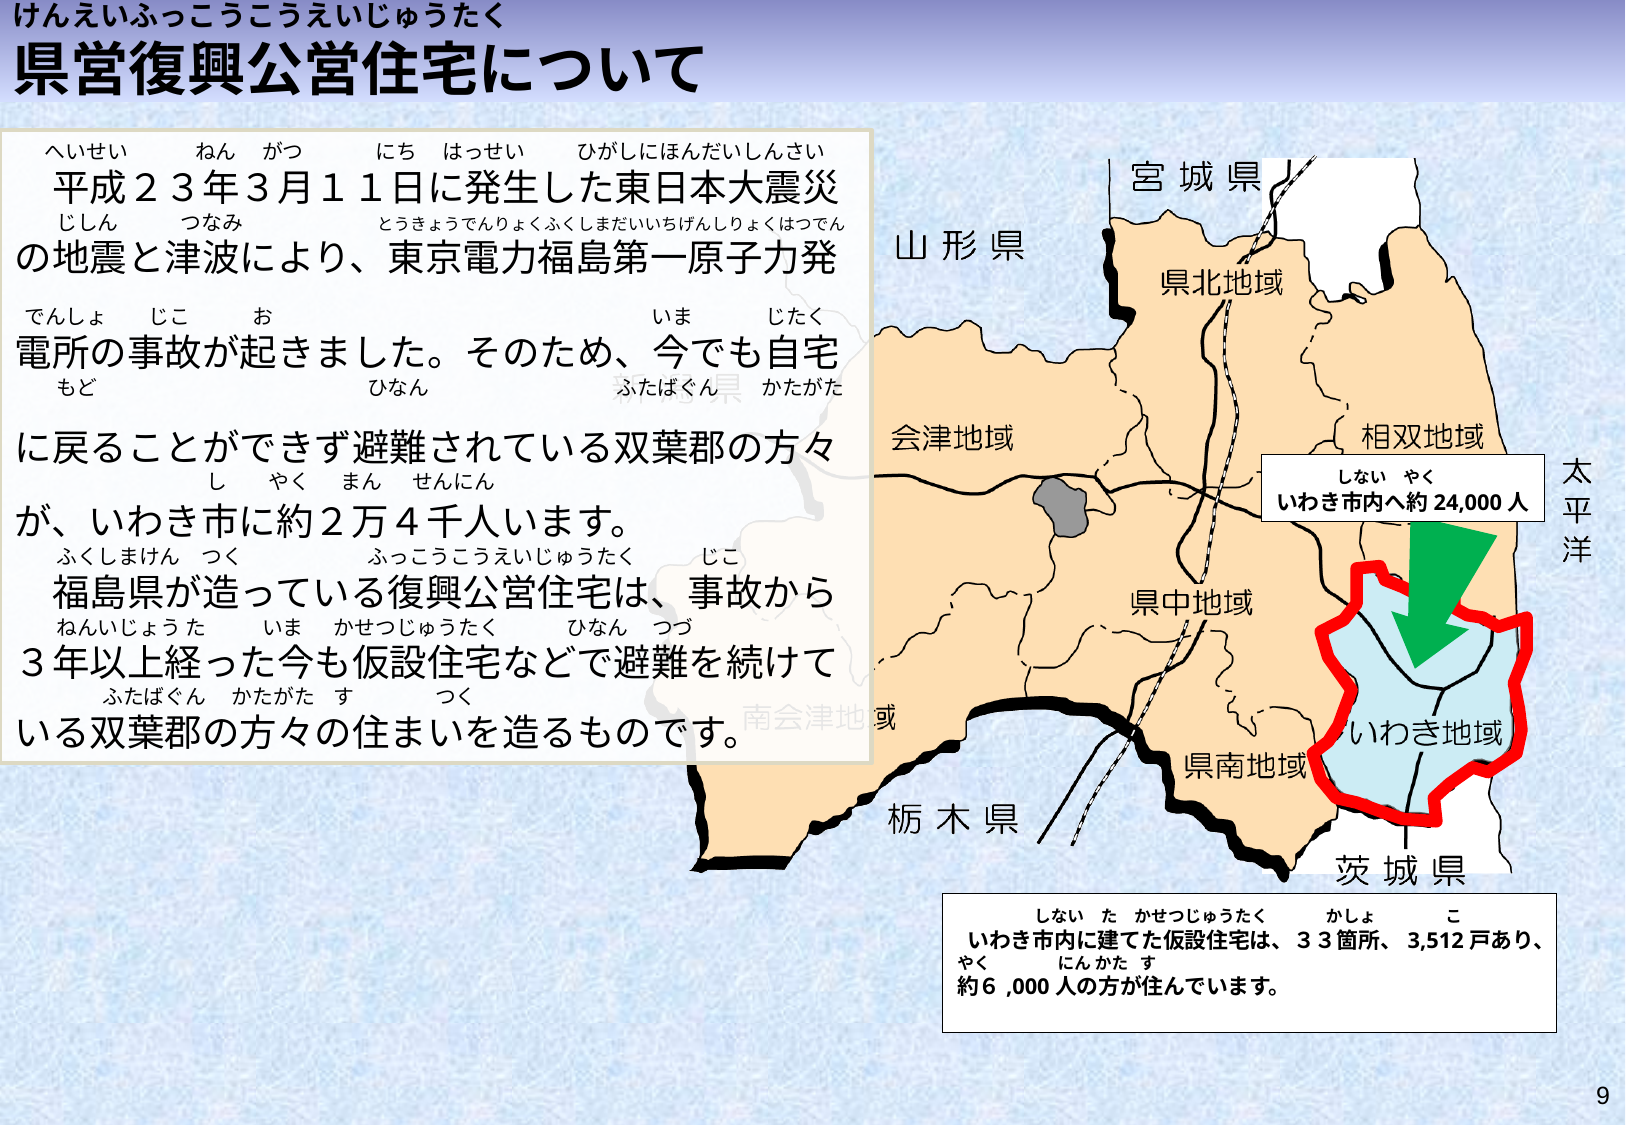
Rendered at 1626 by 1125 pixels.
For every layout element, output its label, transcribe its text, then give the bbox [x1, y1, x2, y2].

text_box けんえいふっこうこうえいじゅうたく 県営復興公営住宅について [0, 0, 1625, 102]
text_box しない た かせつじゅうたく かしょ こ いわき市内に建てた仮設住宅は、３３箇所、3,512戸あり、 やく にん かた す 約６,000人の方が住んでいます。 [942, 895, 1557, 1033]
slide_number 8 [1245, 1065, 1625, 1125]
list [611, 153, 1592, 887]
text_box へいせい ねん がつ にち はっせい ひがしにほんだいしんさい 平成２３年３月１１日に発生した東日本大震災 じしん つなみ とうきょうでんりょくふくしまだいいちげんしりょくはつでん の地震と津波により、東京電力福島第一原子力発 でんしょ じこ お いま じたく 電所の事故が起きました。そのため、今でも自宅 もど ひなん ふたばぐん かたがた に戻ることができず避難されている双葉郡の方々 し やく まん せんにん が、いわき市に約２万４千人います。 ふくしまけん つく ふっこうこうえいじゅうたく じこ 福島県が造っている復興公営住宅は、事故から ねんいじょう た いま かせつじゅうたく ひなん つづ ３年以上経った今も仮設住宅などで避難を続けて ふたばぐん かたがた す つく いる双葉郡の方々の住まいを造るものです。 [0, 128, 874, 765]
picture [0, 0, 1626, 1125]
